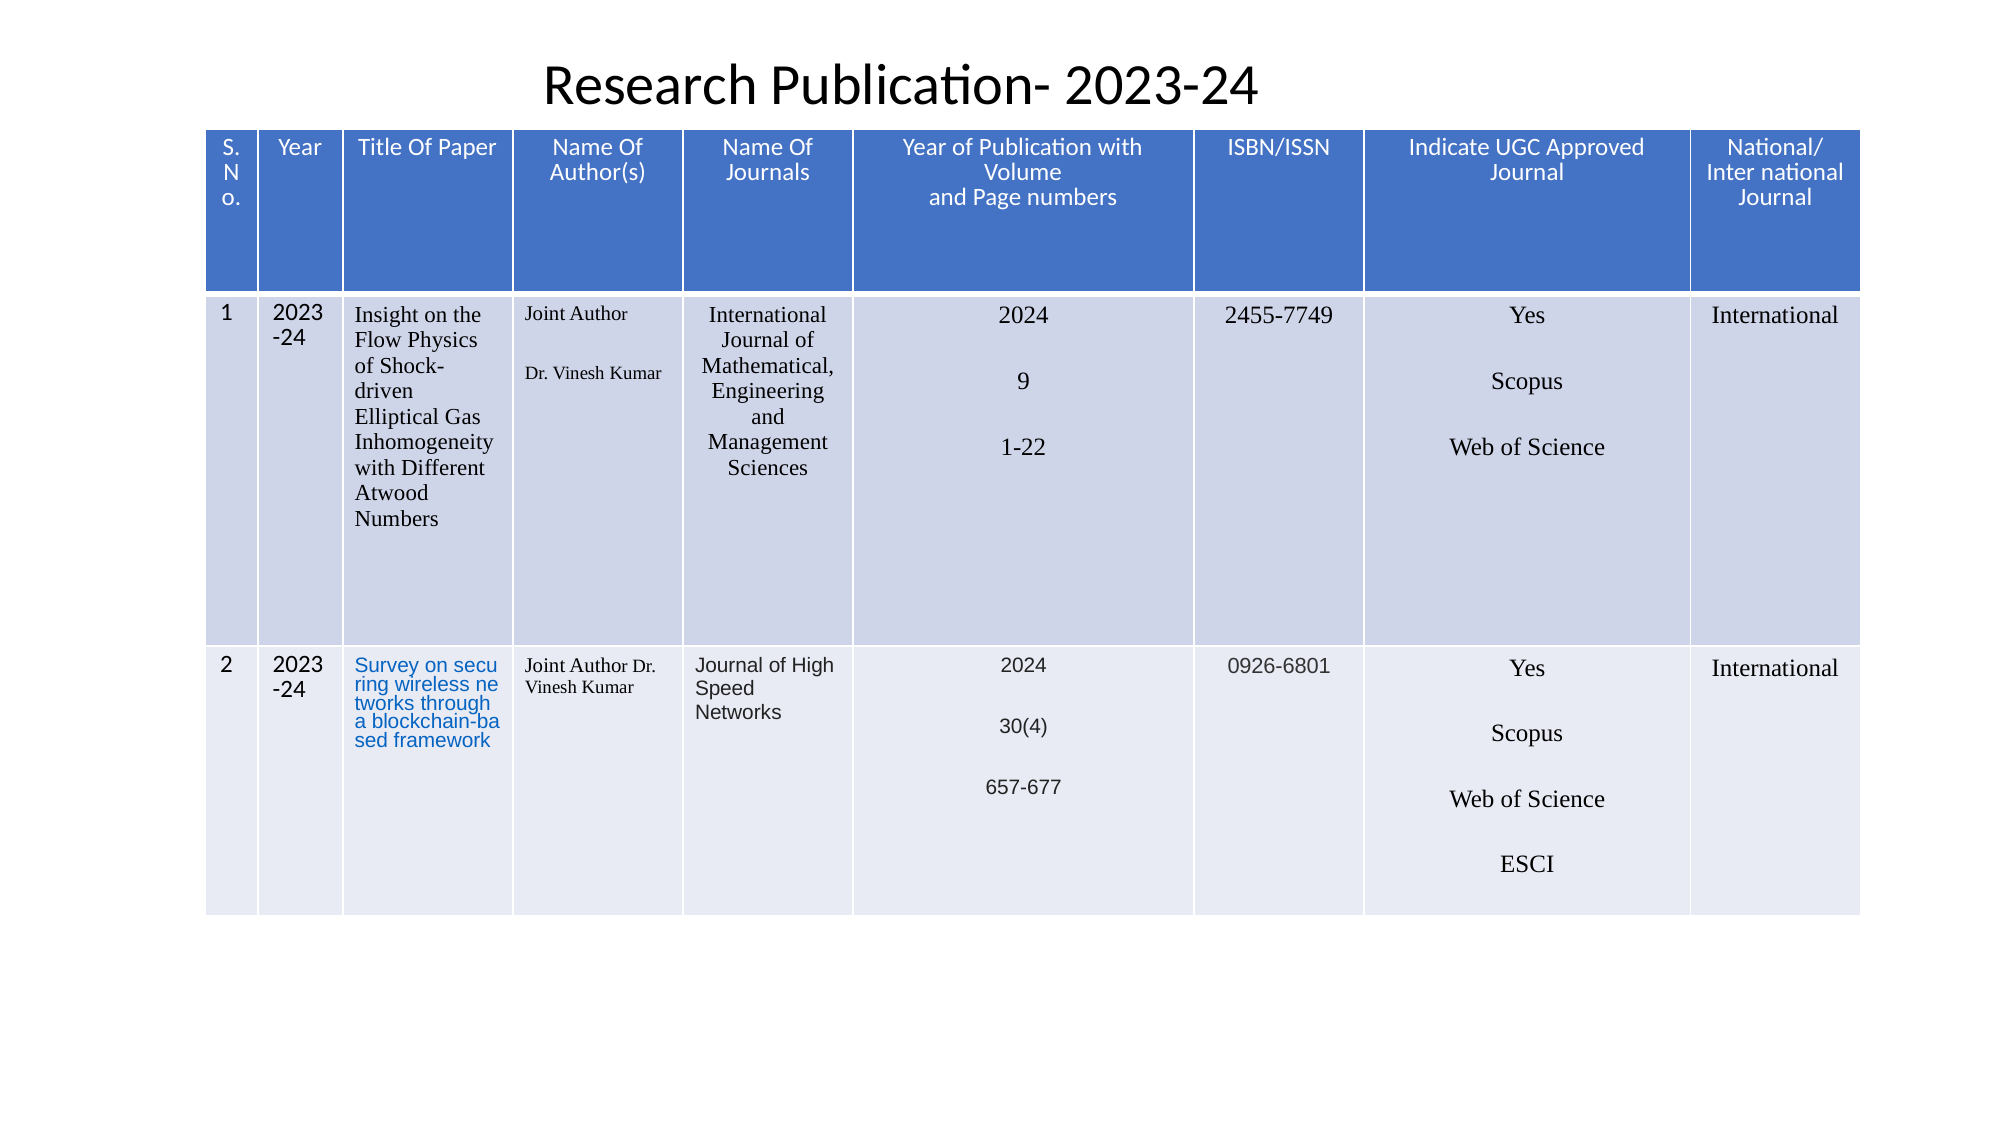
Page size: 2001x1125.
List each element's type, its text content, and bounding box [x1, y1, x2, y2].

text_box Research Publication- 2023-24 [461, 38, 1342, 124]
table_cell 2024 30(4) 657-677 [854, 647, 1193, 915]
table_header S. No. [206, 130, 257, 291]
table_cell Joint Author Dr. Vinesh Kumar [514, 297, 682, 645]
table_header Name Of Journals [684, 130, 852, 291]
table_header Year of Publication with Volume and Page numbers [854, 130, 1193, 291]
table_header Name Of Author(s) [514, 130, 682, 291]
table_header Title Of Paper [344, 130, 512, 291]
table_cell International [1691, 297, 1860, 645]
table_cell 2024 9 1-22 [854, 297, 1193, 645]
table_cell Journal of High Speed Networks [684, 647, 852, 915]
table_cell Insight on the Flow Physics of Shock- driven Elliptical Gas Inhomogeneity with Different Atwood Numbers [344, 297, 512, 645]
table_header Indicate UGC Approved Journal [1365, 130, 1690, 291]
table_cell 0926-6801 [1195, 647, 1363, 915]
table_cell 2023-24 [259, 297, 342, 645]
table_cell 2023-24 [259, 647, 342, 915]
table_cell Survey on securing wireless networks through a blockchain-based framework [344, 647, 512, 915]
table_header Year [259, 130, 342, 291]
table_cell Joint Author Dr. Vinesh Kumar [514, 647, 682, 915]
table_header ISBN/ISSN [1195, 130, 1363, 291]
table_cell International Journal of Mathematical, Engineering and Management Sciences [684, 297, 852, 645]
table_cell Yes Scopus Web of Science [1365, 297, 1690, 645]
table_cell Yes Scopus Web of Science ESCI [1365, 647, 1690, 915]
table_cell 1 [206, 297, 257, 645]
table_cell International [1691, 647, 1860, 915]
table_header National/Inter national Journal [1691, 130, 1860, 291]
table_cell 2 [206, 647, 257, 915]
table_cell 2455-7749 [1195, 297, 1363, 645]
